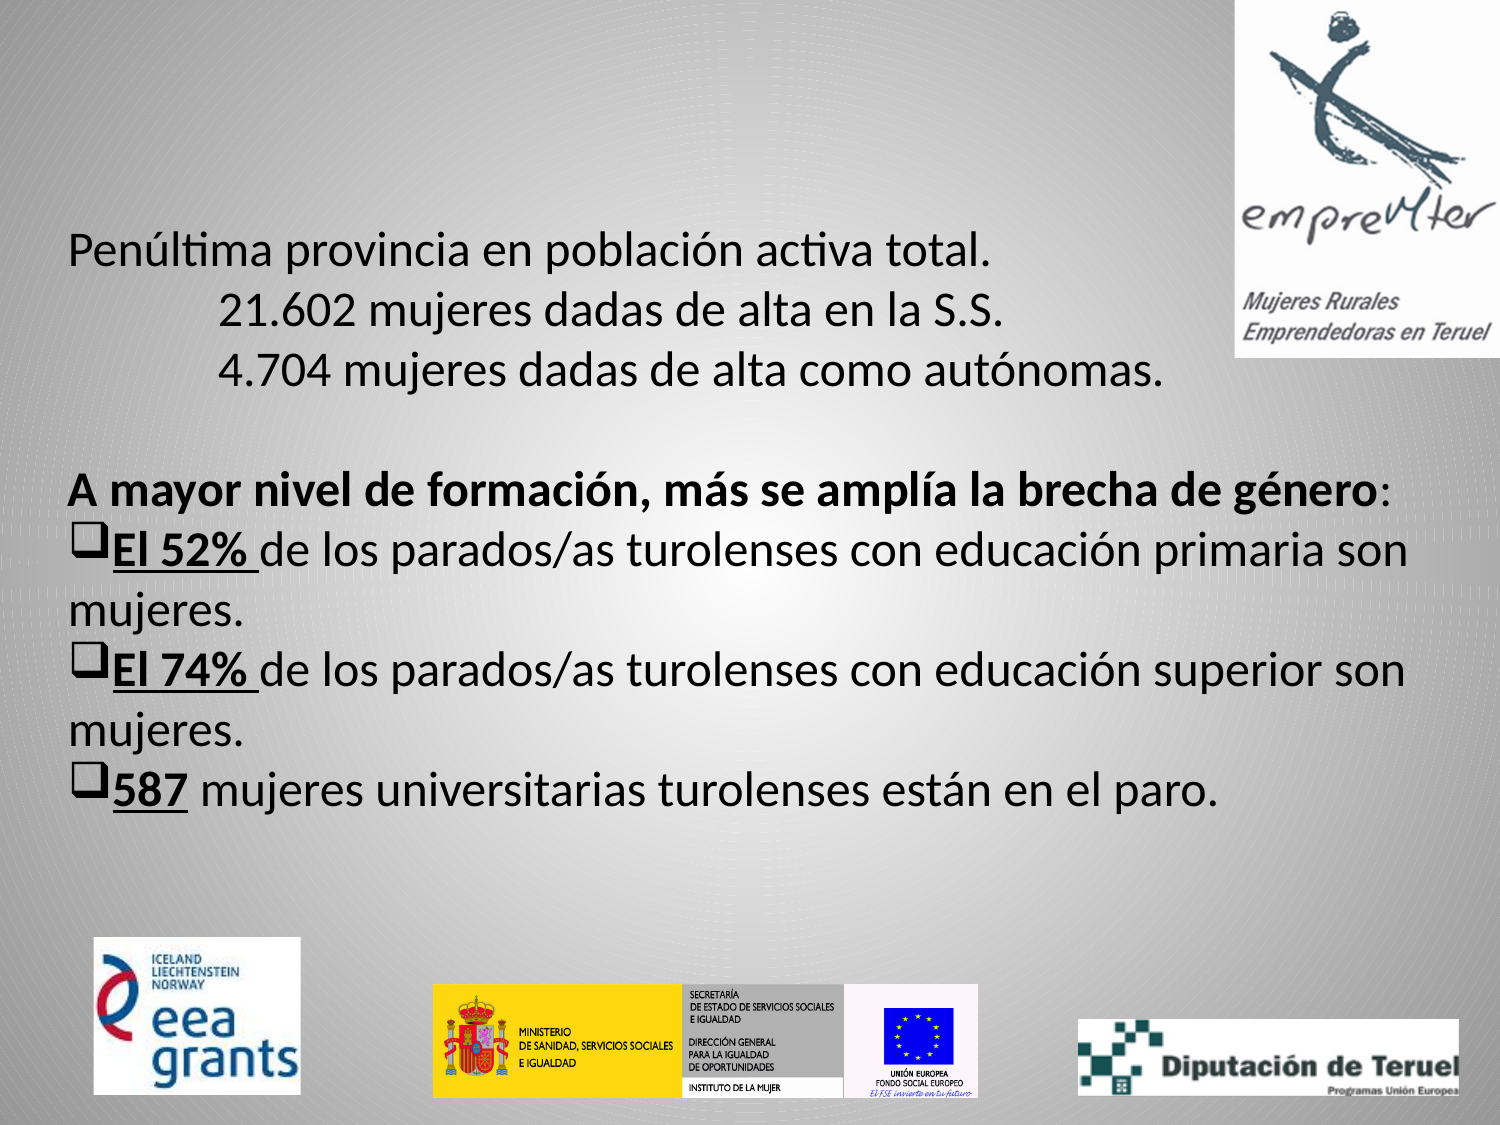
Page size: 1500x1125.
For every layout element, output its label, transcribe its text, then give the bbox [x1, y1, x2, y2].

text_box Penúltima provincia en población activa total. 21.602 mujeres dadas de alta en la S.S. 4.704 mujeres dadas de alta como autónomas. A mayor nivel de formación, más se amplía la brecha de género: El 52% de los parados/as turolenses con educación primaria son mujeres. El 74% de los parados/as turolenses con educación superior son mujeres. 587 mujeres universitarias turolenses están en el paro. [53, 148, 1436, 824]
picture [93, 937, 302, 1096]
picture [1077, 1019, 1462, 1099]
picture [433, 983, 979, 1098]
picture [1234, 0, 1500, 359]
